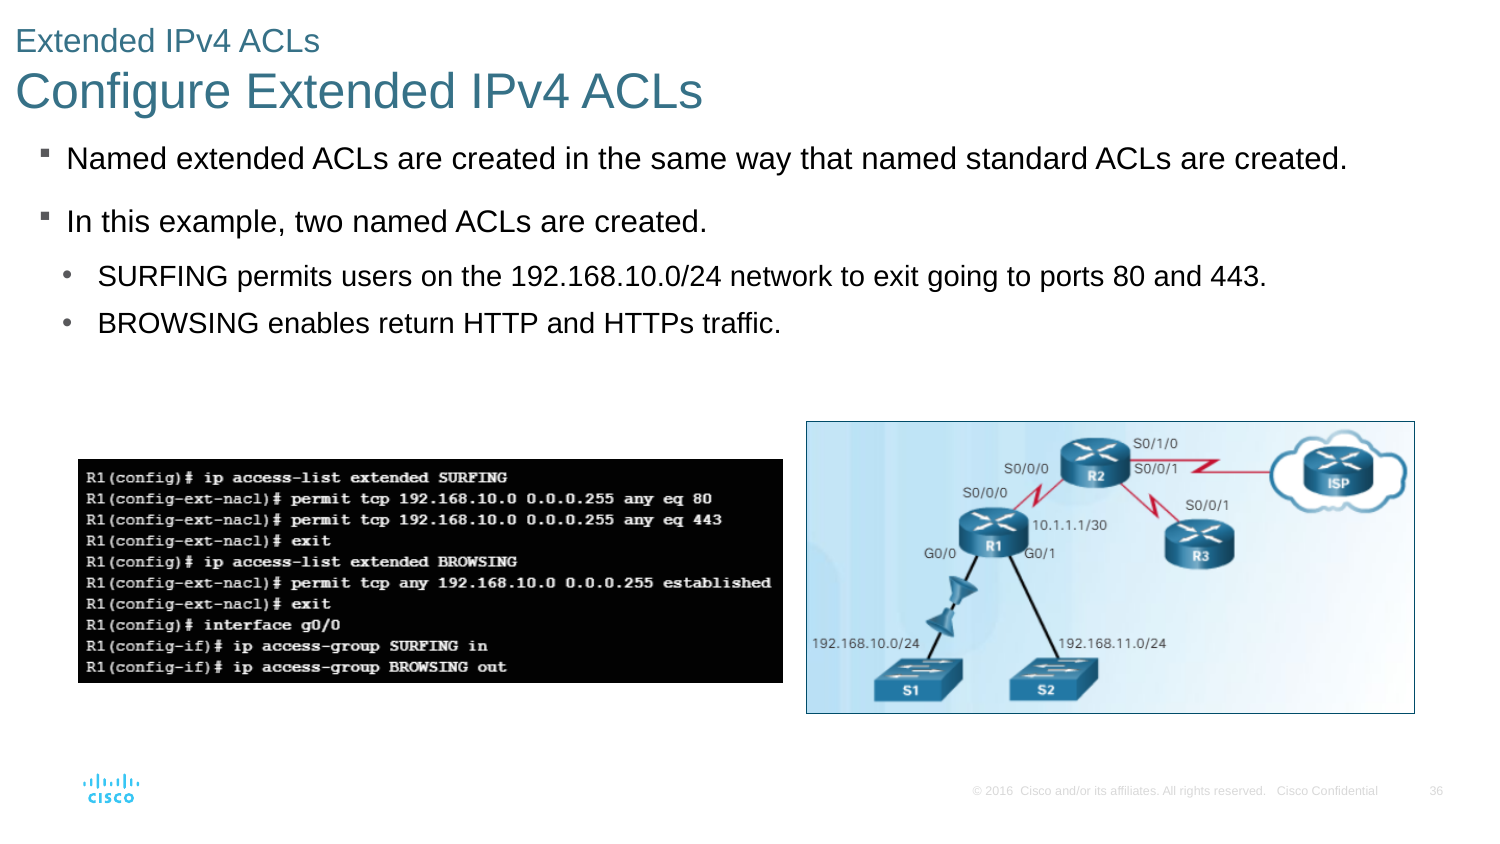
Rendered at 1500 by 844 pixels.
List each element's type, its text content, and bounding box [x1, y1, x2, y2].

picture [78, 459, 783, 683]
list Named extended ACLs are created in the same way that named standard ACLs are created. In this example, two named ACLs are created. SURFING permits users on the 192.168.10.0/24 network to exit going to ports 80 and 443. BROWSING enables return HTTP and HTTPs traffic. [23, 131, 1476, 813]
picture [808, 423, 1413, 712]
title Extended IPv4 ACLs Configure Extended IPv4 ACLs [0, 6, 1500, 131]
